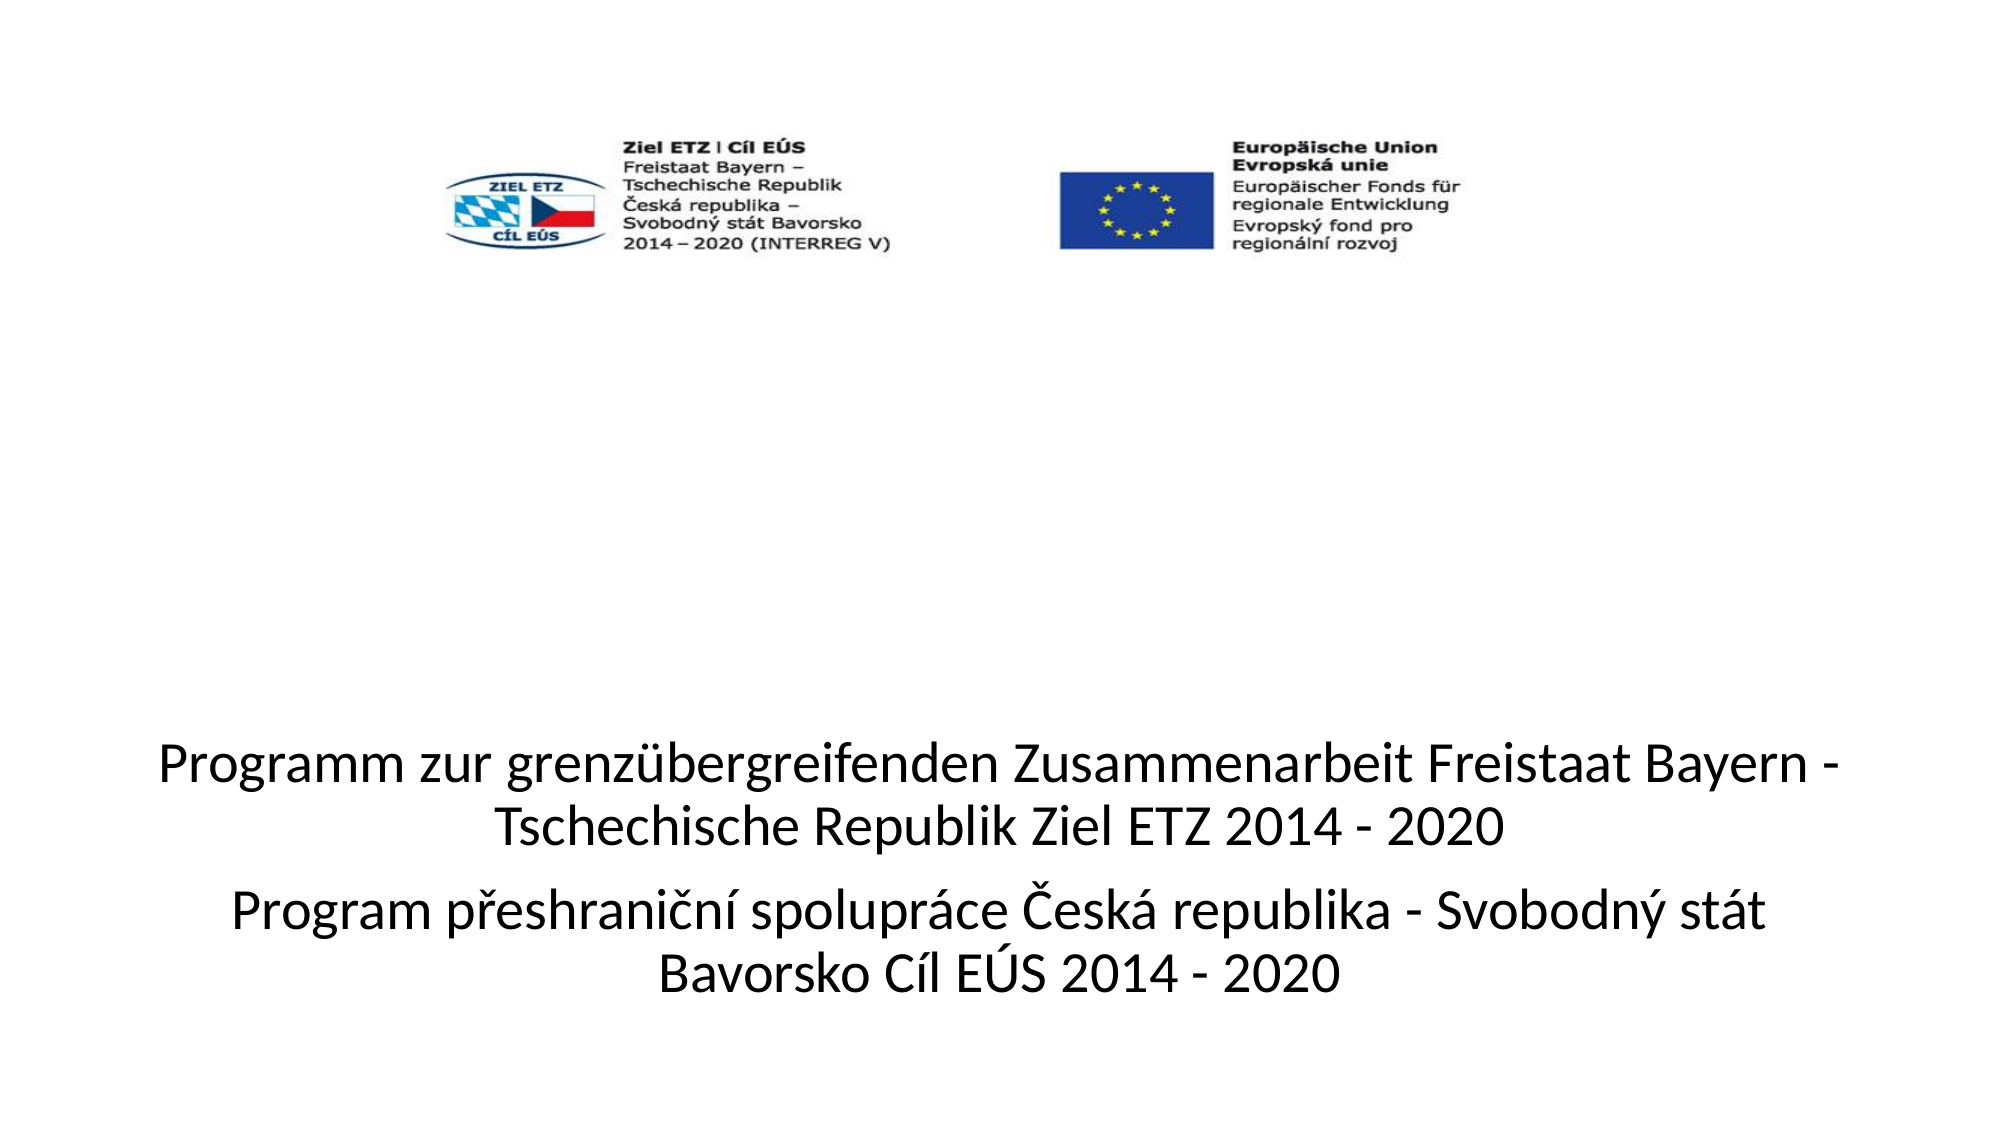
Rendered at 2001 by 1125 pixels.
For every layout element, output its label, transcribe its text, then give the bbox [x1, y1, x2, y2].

picture [324, 105, 1581, 289]
list Programm zur grenzübergreifenden Zusammenarbeit Freistaat Bayern - Tschechische Republik Ziel ETZ 2014 - 2020 Program přeshraniční spolupráce Česká republika - Svobodný stát Bavorsko Cíl EÚS 2014 - 2020 [137, 299, 1863, 1014]
